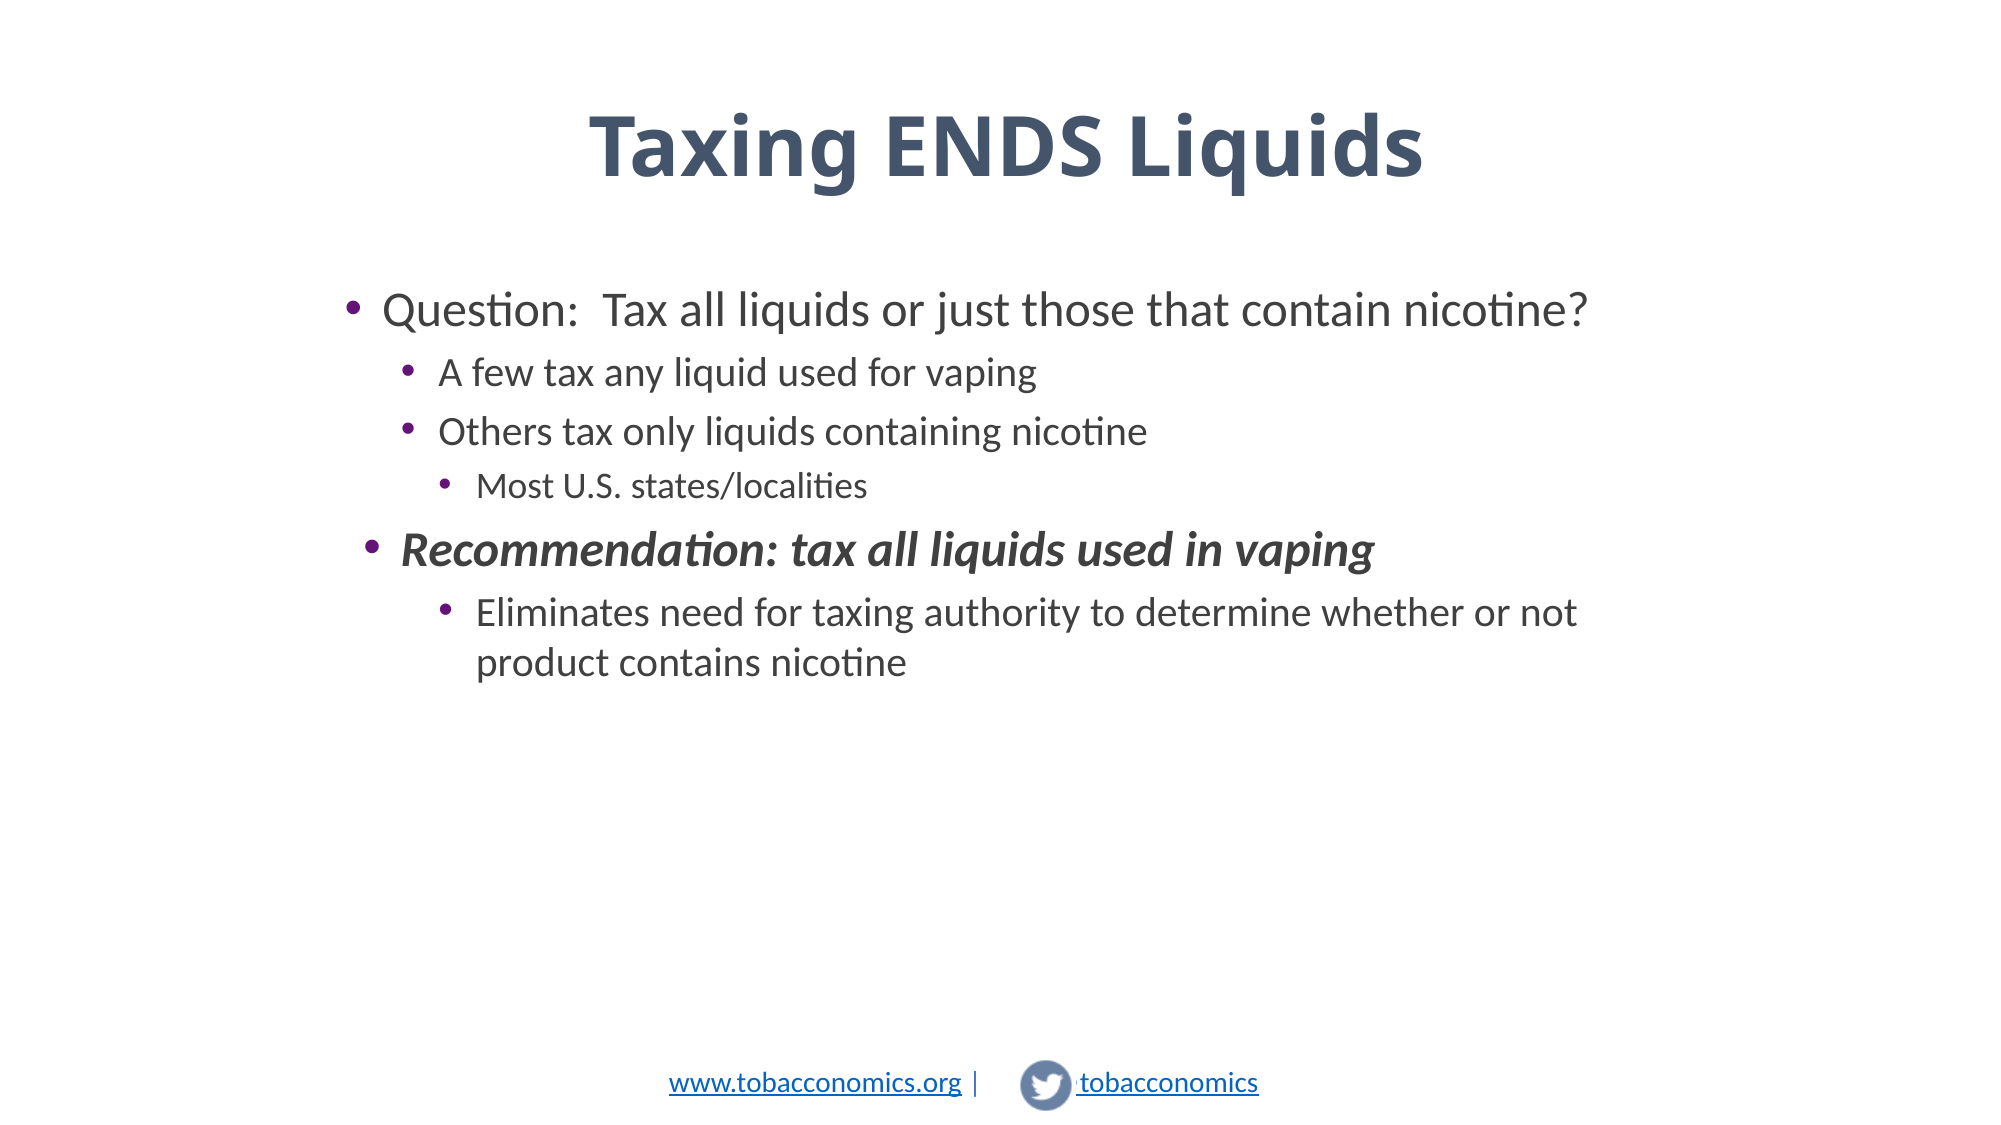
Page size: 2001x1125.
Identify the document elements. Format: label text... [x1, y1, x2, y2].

text_box Taxing ENDS Liquids [315, 93, 1699, 194]
text_box Question: Tax all liquids or just those that contain nicotine? A few tax any liquid used for vaping Others tax only liquids containing nicotine Most U.S. states/localities Recommendation: tax all liquids used in vaping Eliminates need for taxing authority to determine whether or not product contains nicotine [329, 269, 1683, 823]
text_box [654, 1055, 1405, 1115]
